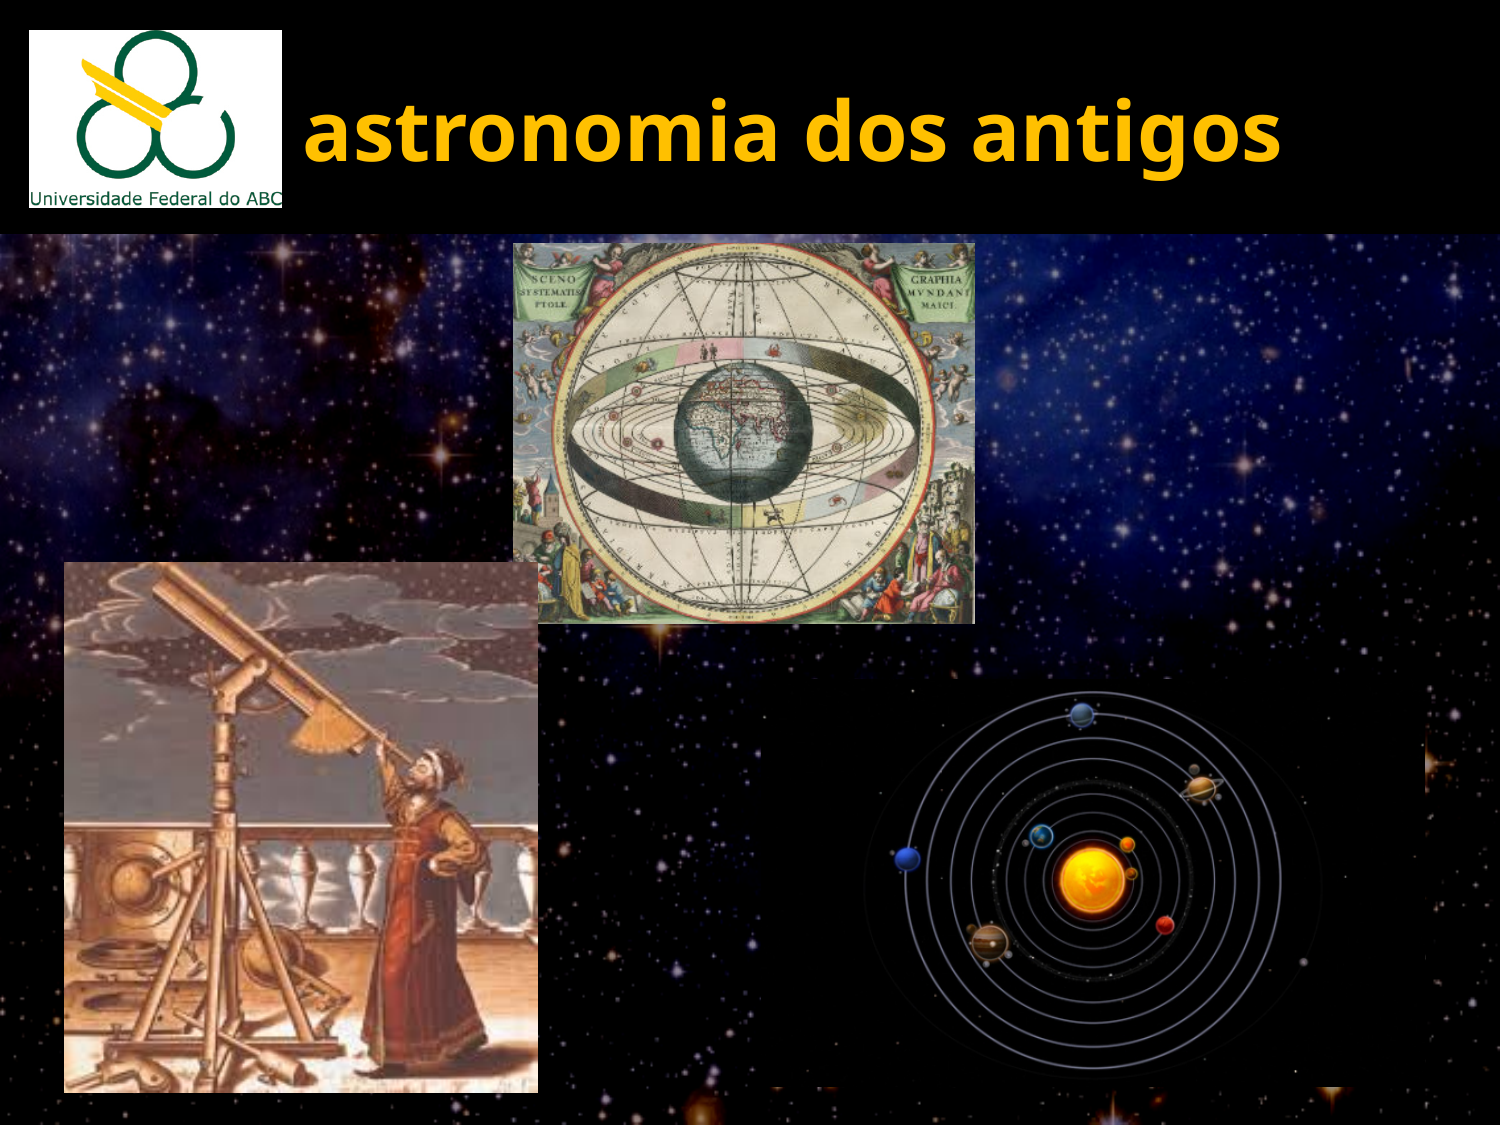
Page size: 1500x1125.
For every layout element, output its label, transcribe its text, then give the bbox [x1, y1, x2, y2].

picture [0, 234, 1500, 1125]
title A astronomia dos antigos [75, 25, 1425, 231]
picture [29, 30, 282, 209]
